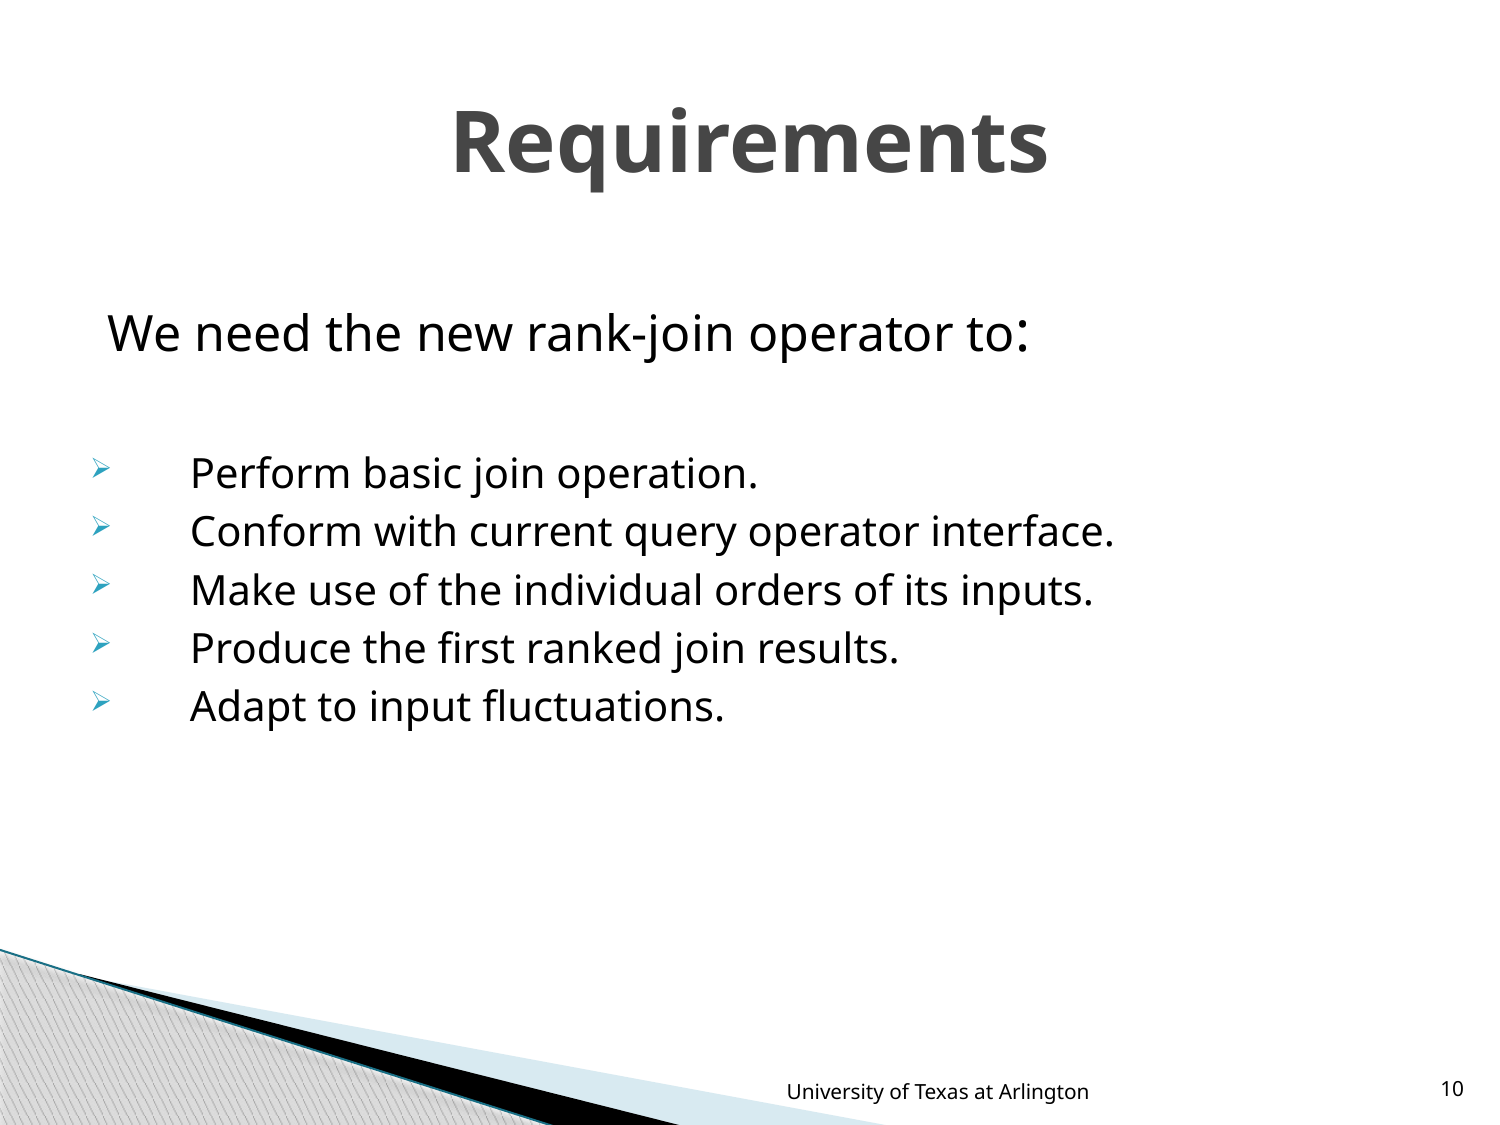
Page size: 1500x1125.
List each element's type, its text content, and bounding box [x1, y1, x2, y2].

footer University of Texas at Arlington [718, 1051, 1105, 1112]
title Requirements [75, 45, 1425, 233]
list We need the new rank-join operator to: Perform basic join operation. Conform with current query operator interface. Make use of the individual orders of its inputs. Produce the first ranked join results. Adapt to input fluctuations. [74, 287, 1426, 1031]
slide_number 10 [1418, 1051, 1479, 1112]
